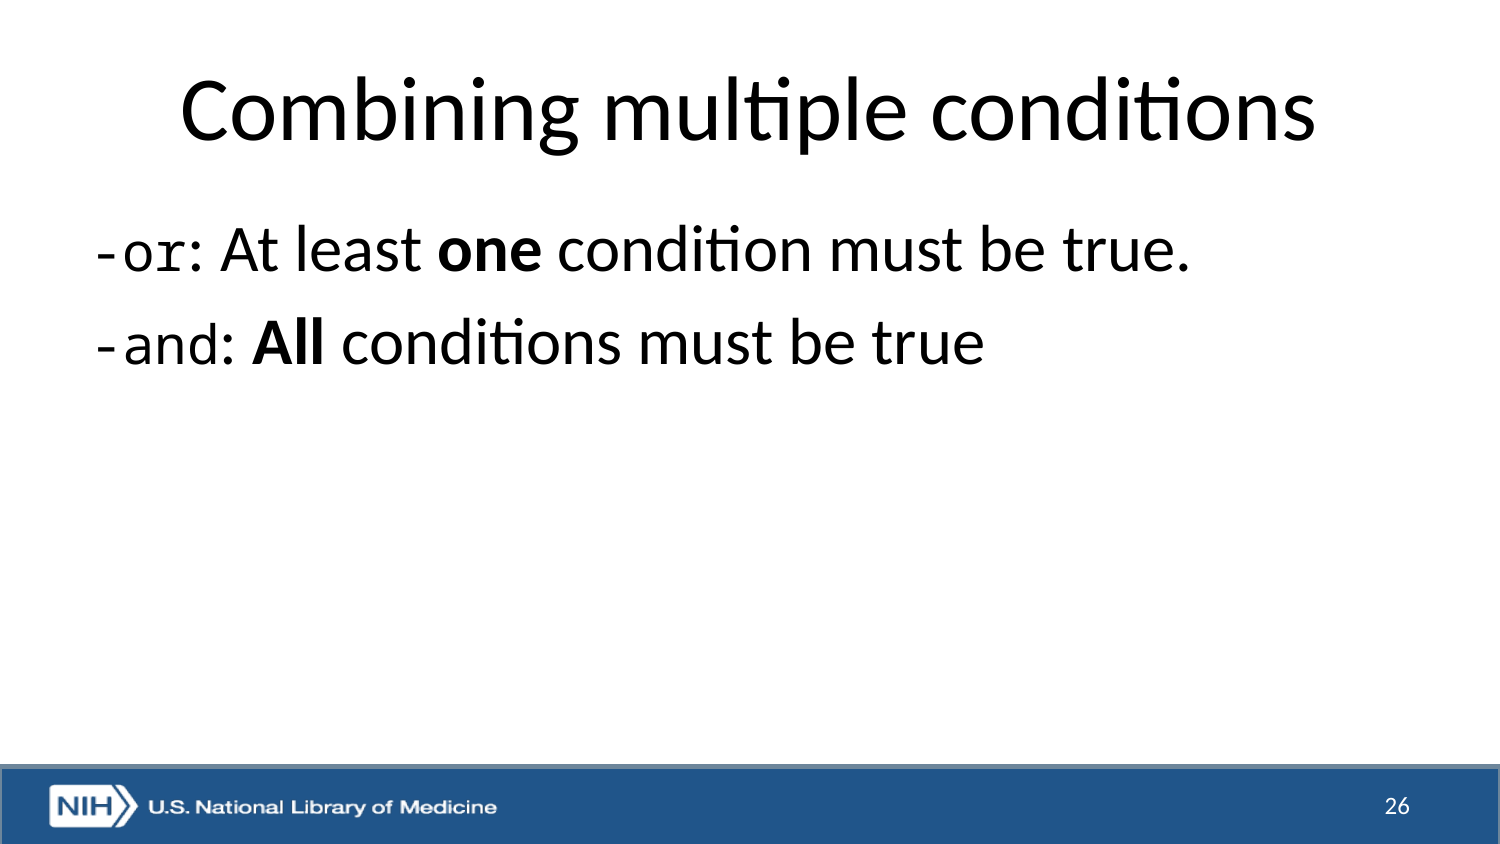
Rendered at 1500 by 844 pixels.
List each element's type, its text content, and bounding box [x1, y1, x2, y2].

title Combining multiple conditions [75, 33, 1425, 175]
picture [12, 766, 504, 844]
slide_number 26 [1074, 782, 1425, 827]
list -or: At least one condition must be true. -and: All conditions must be true [75, 196, 1425, 754]
